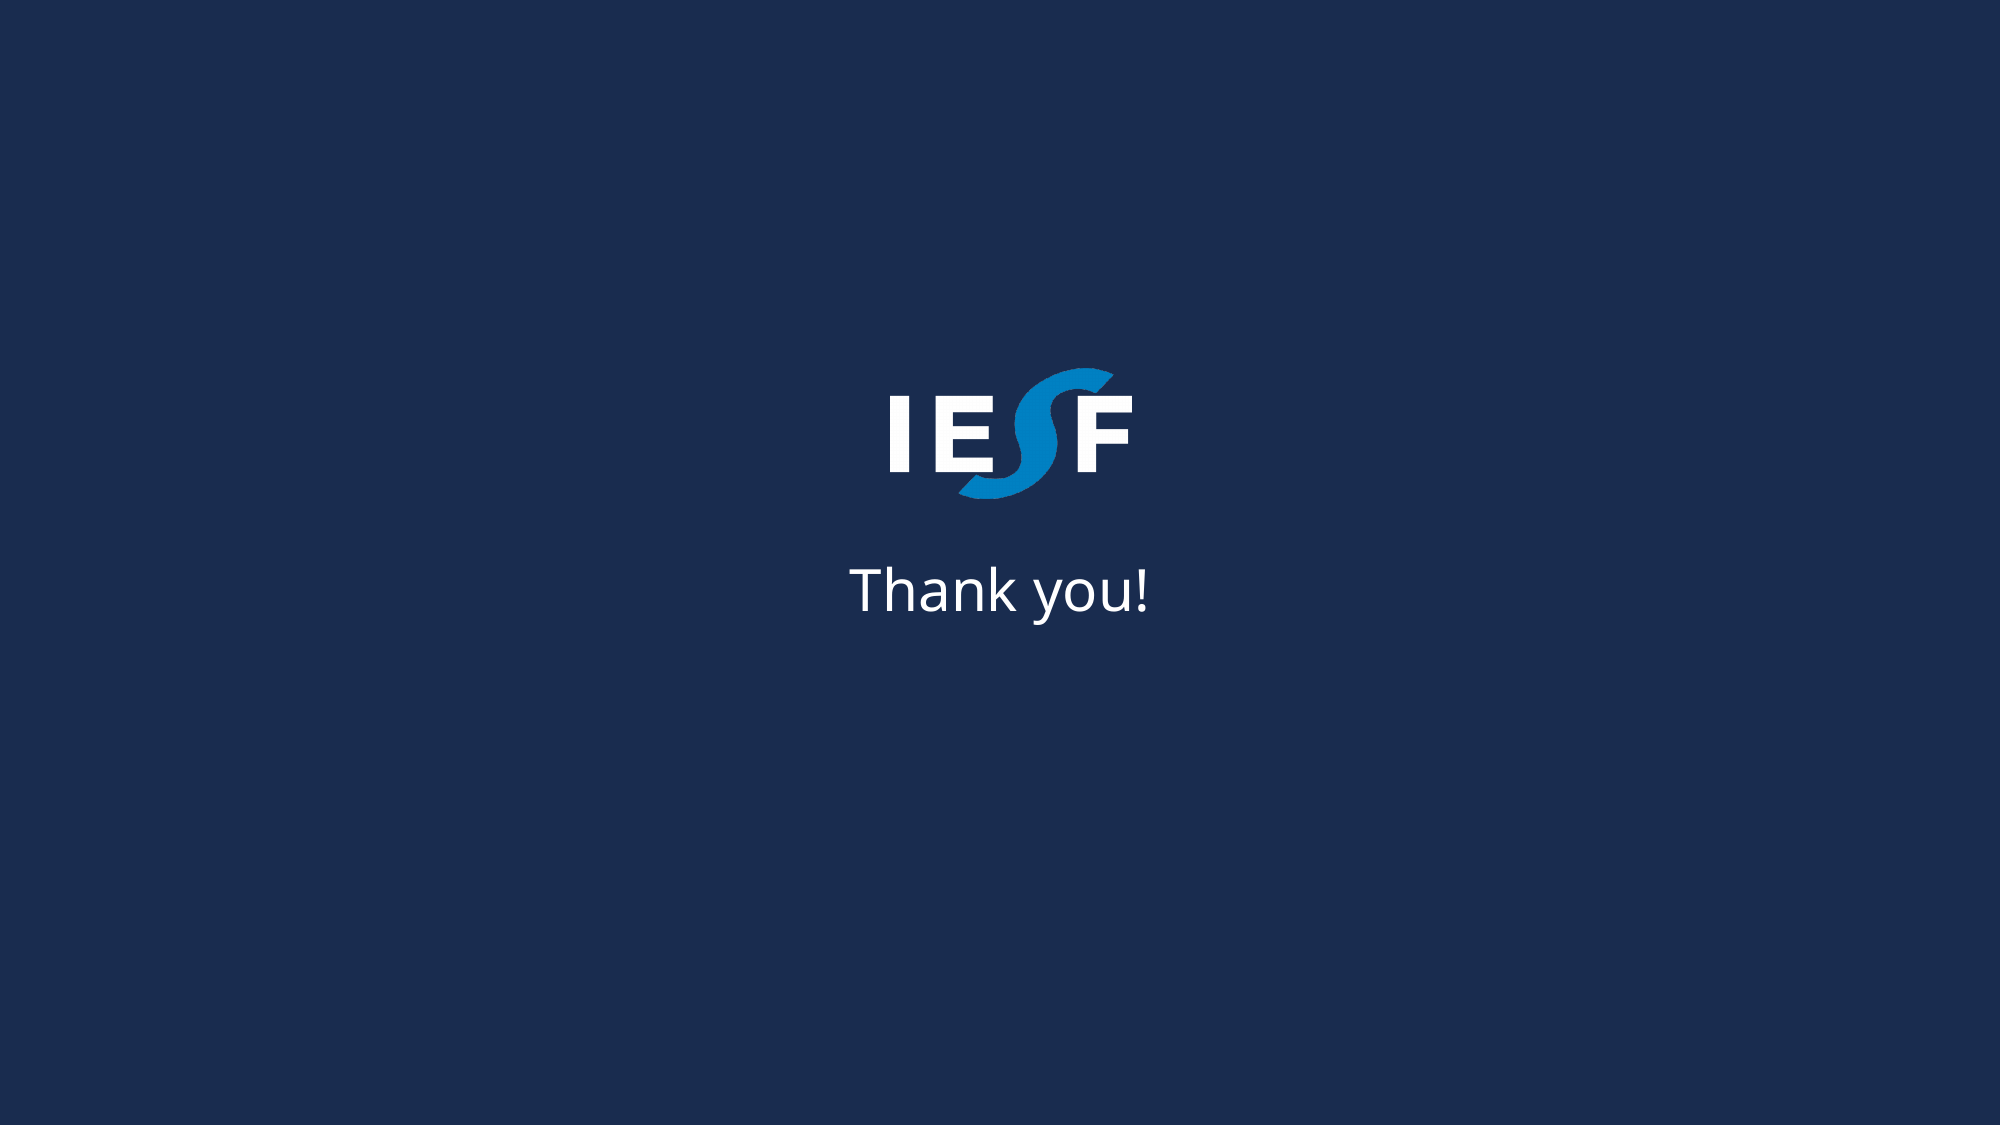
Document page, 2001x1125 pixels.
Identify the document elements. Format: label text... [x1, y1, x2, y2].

picture [890, 368, 1073, 499]
picture [1002, 368, 1132, 499]
subtitle Thank you! [0, 553, 2000, 826]
